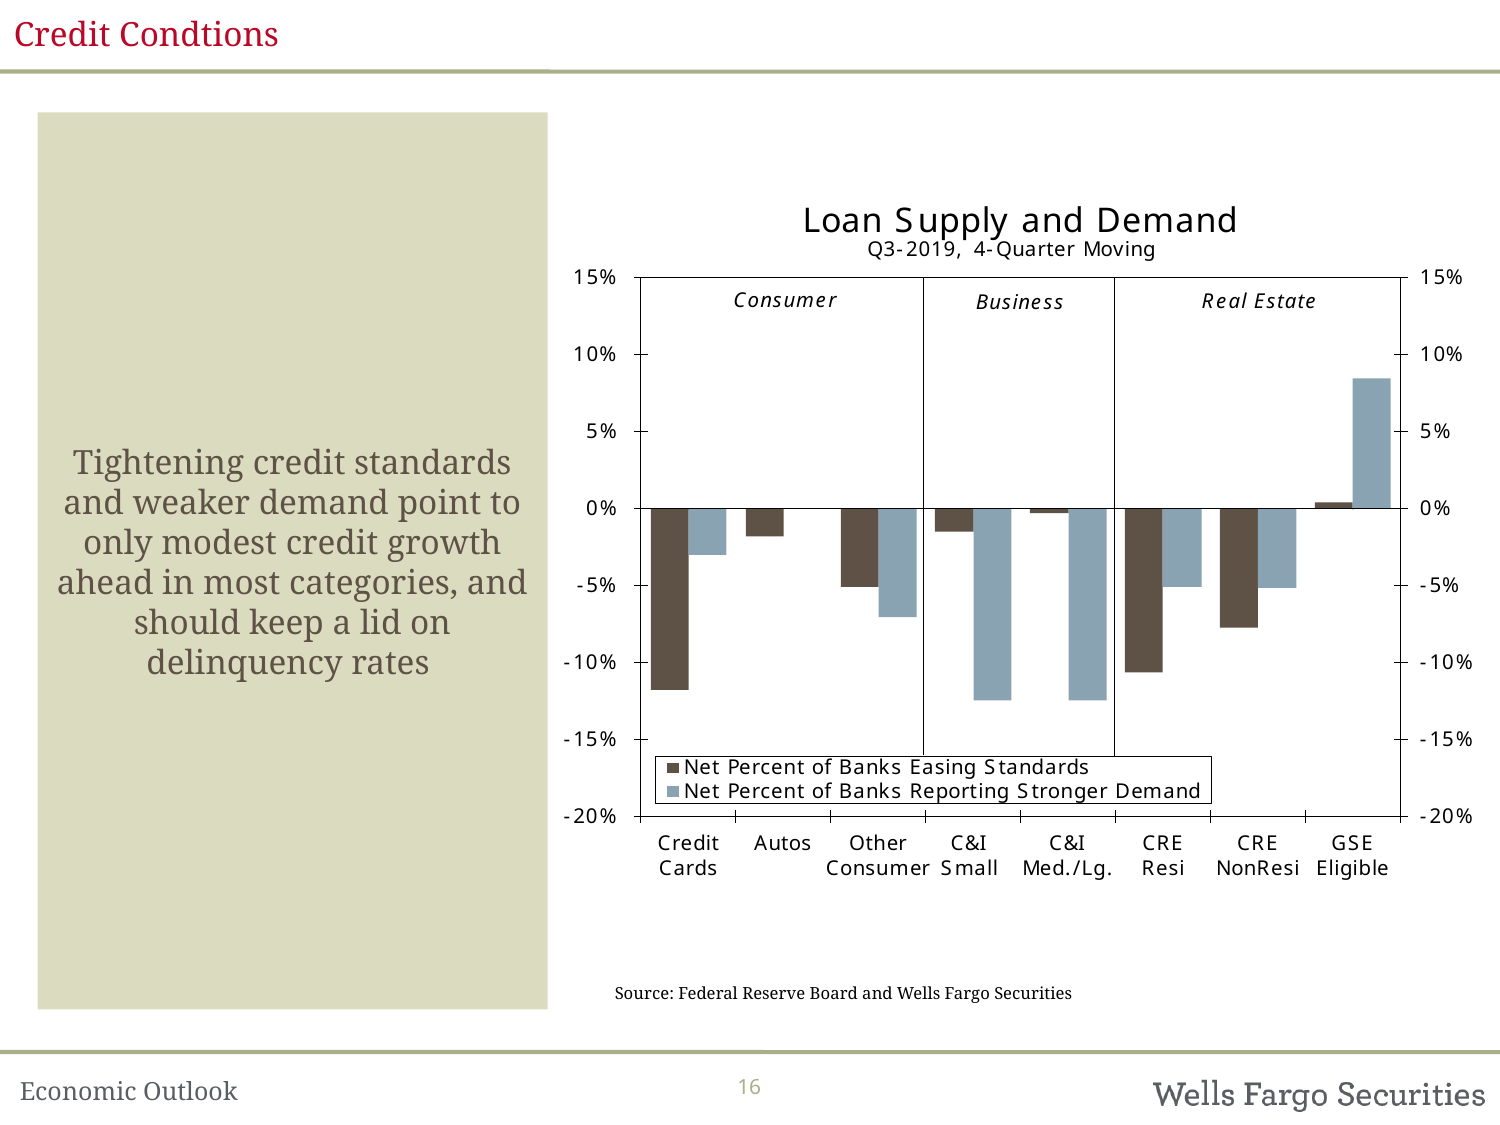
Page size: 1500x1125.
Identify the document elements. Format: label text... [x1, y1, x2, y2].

slide_number 16 [675, 1065, 823, 1119]
text_box Source: Federal Reserve Board and Wells Fargo Securities [600, 975, 1477, 1011]
title Credit Condtions [0, 5, 1411, 64]
picture [561, 178, 1480, 883]
text_box Tightening credit standards and weaker demand point to only modest credit growth ahead in most categories, and should keep a lid on delinquency rates [37, 112, 548, 1010]
picture [1150, 1065, 1486, 1117]
